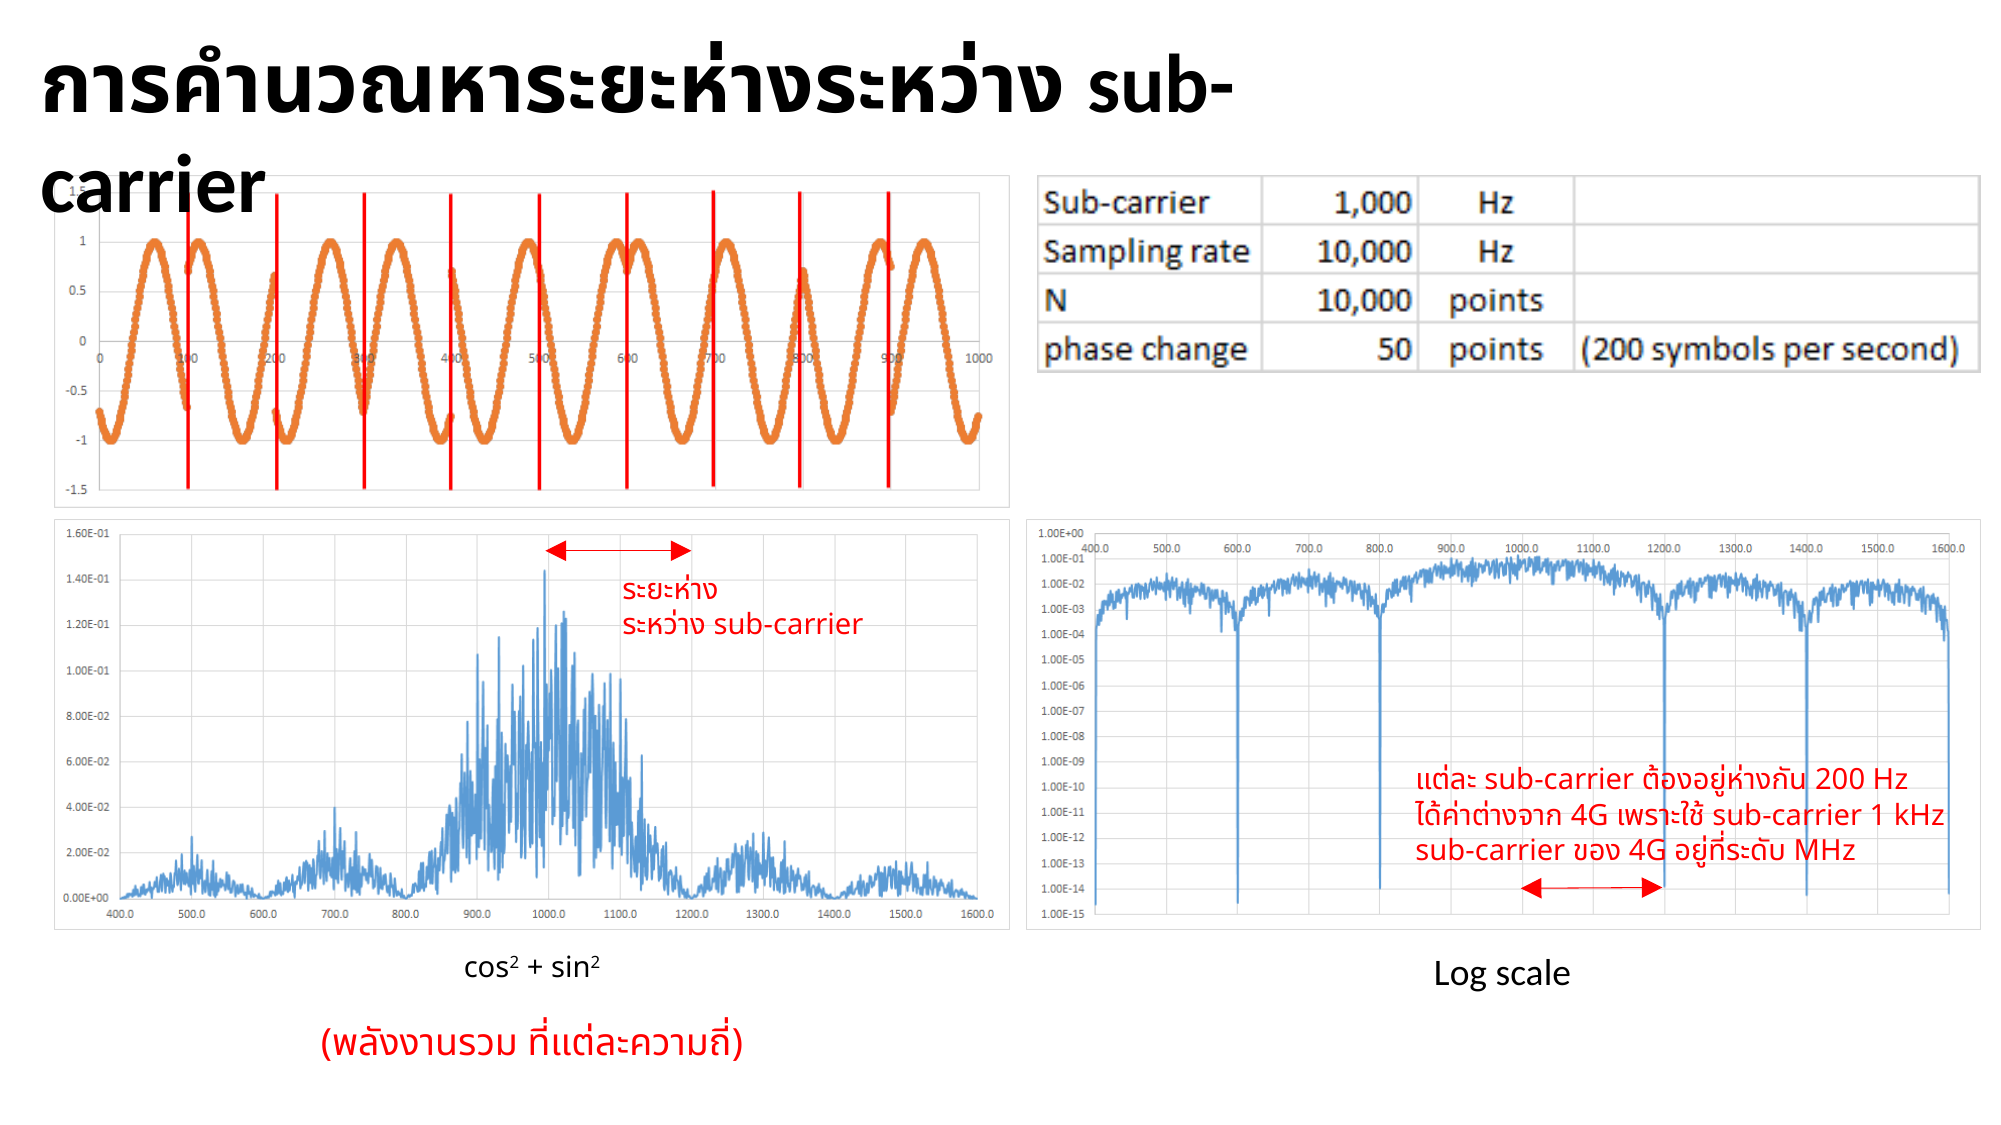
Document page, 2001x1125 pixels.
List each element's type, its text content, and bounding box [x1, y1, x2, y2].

text_box การคำนวณหาระยะห่างระหว่าง sub-carrier [26, 21, 1467, 237]
picture [54, 519, 1010, 930]
text_box cos2 + sin2 (พลังงานรวม ที่แต่ละความถี่) [54, 940, 1010, 1071]
picture [1026, 519, 1981, 930]
picture [1037, 175, 1981, 373]
picture [54, 175, 1010, 508]
text_box Log scale [1025, 940, 1981, 1001]
